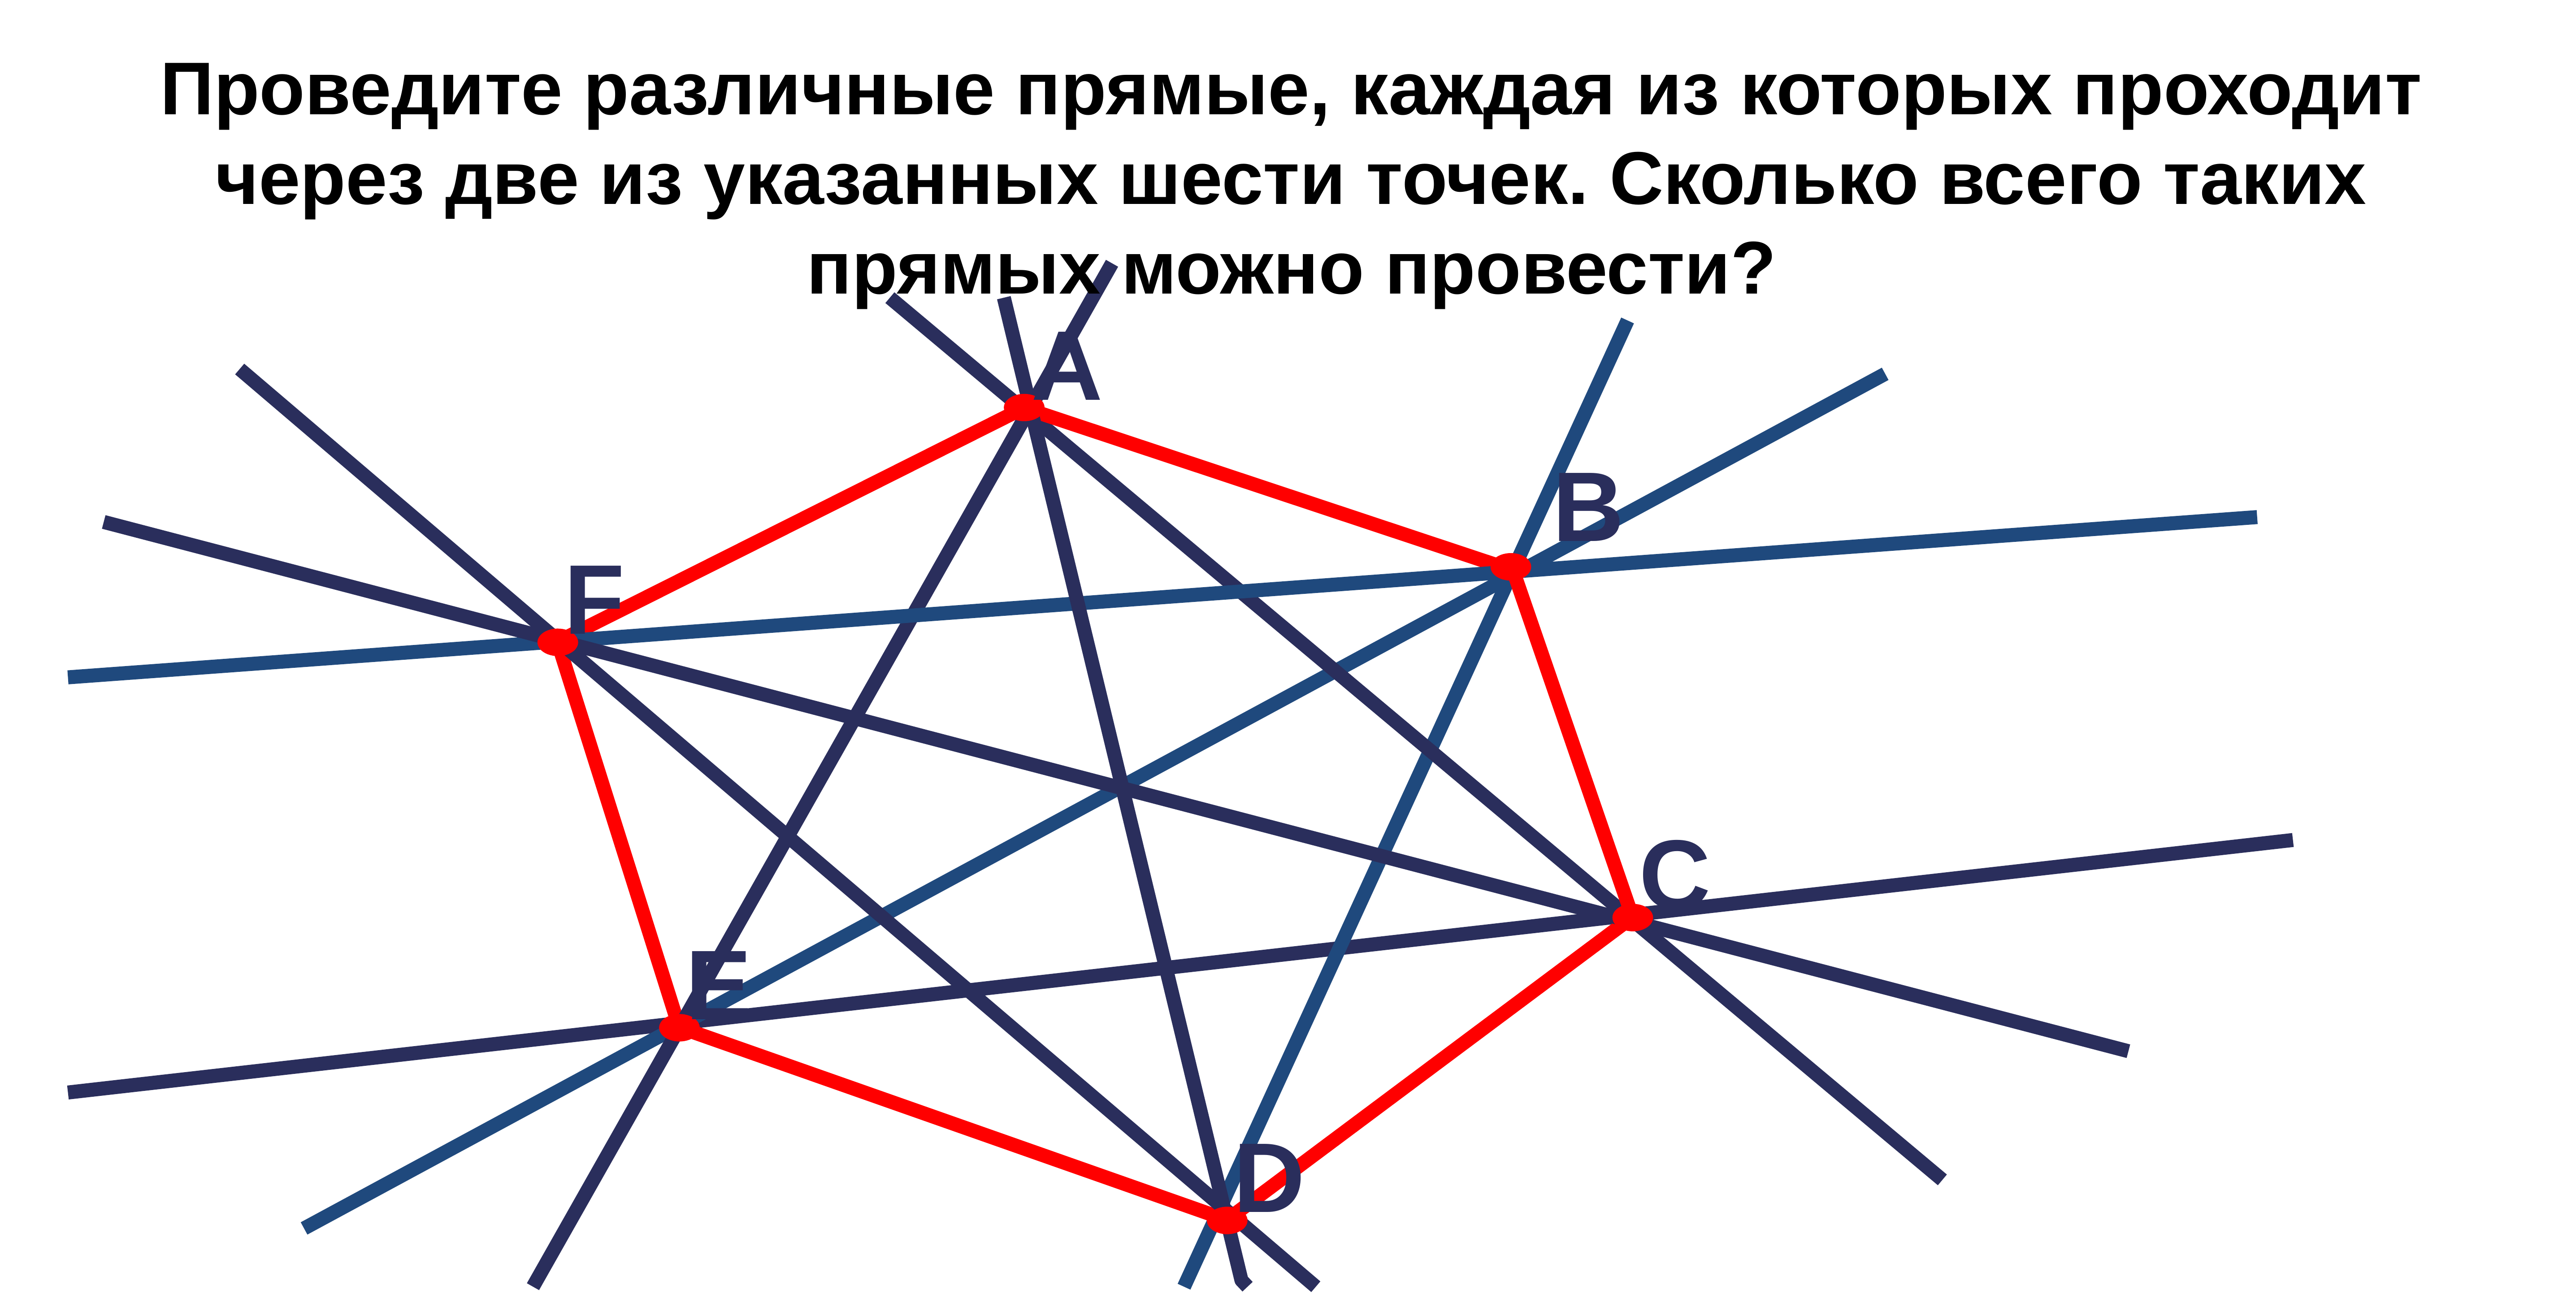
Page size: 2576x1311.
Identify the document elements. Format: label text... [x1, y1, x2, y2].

text_box [737, 837, 1204, 1212]
text_box [585, 663, 854, 836]
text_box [537, 531, 693, 659]
text_box [1080, 574, 1610, 915]
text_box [1206, 1109, 1362, 1237]
text_box [855, 604, 1122, 788]
text_box [694, 419, 1018, 631]
text_box Проведите различные прямые, каждая из которых проходит через две из указанных шести точек. Сколько всего таких прямых можно провести? [65, 29, 2520, 320]
text_box [788, 718, 1204, 1191]
text_box [1232, 1240, 1248, 1287]
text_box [1003, 297, 1110, 425]
text_box [913, 429, 1077, 615]
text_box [1490, 439, 1681, 581]
text_box [564, 663, 787, 955]
text_box [1035, 429, 1125, 789]
text_box [1122, 788, 1205, 1126]
text_box [1125, 789, 1610, 1118]
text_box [1612, 807, 1767, 934]
text_box [1036, 429, 1488, 603]
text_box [659, 917, 814, 1044]
text_box [645, 616, 912, 718]
